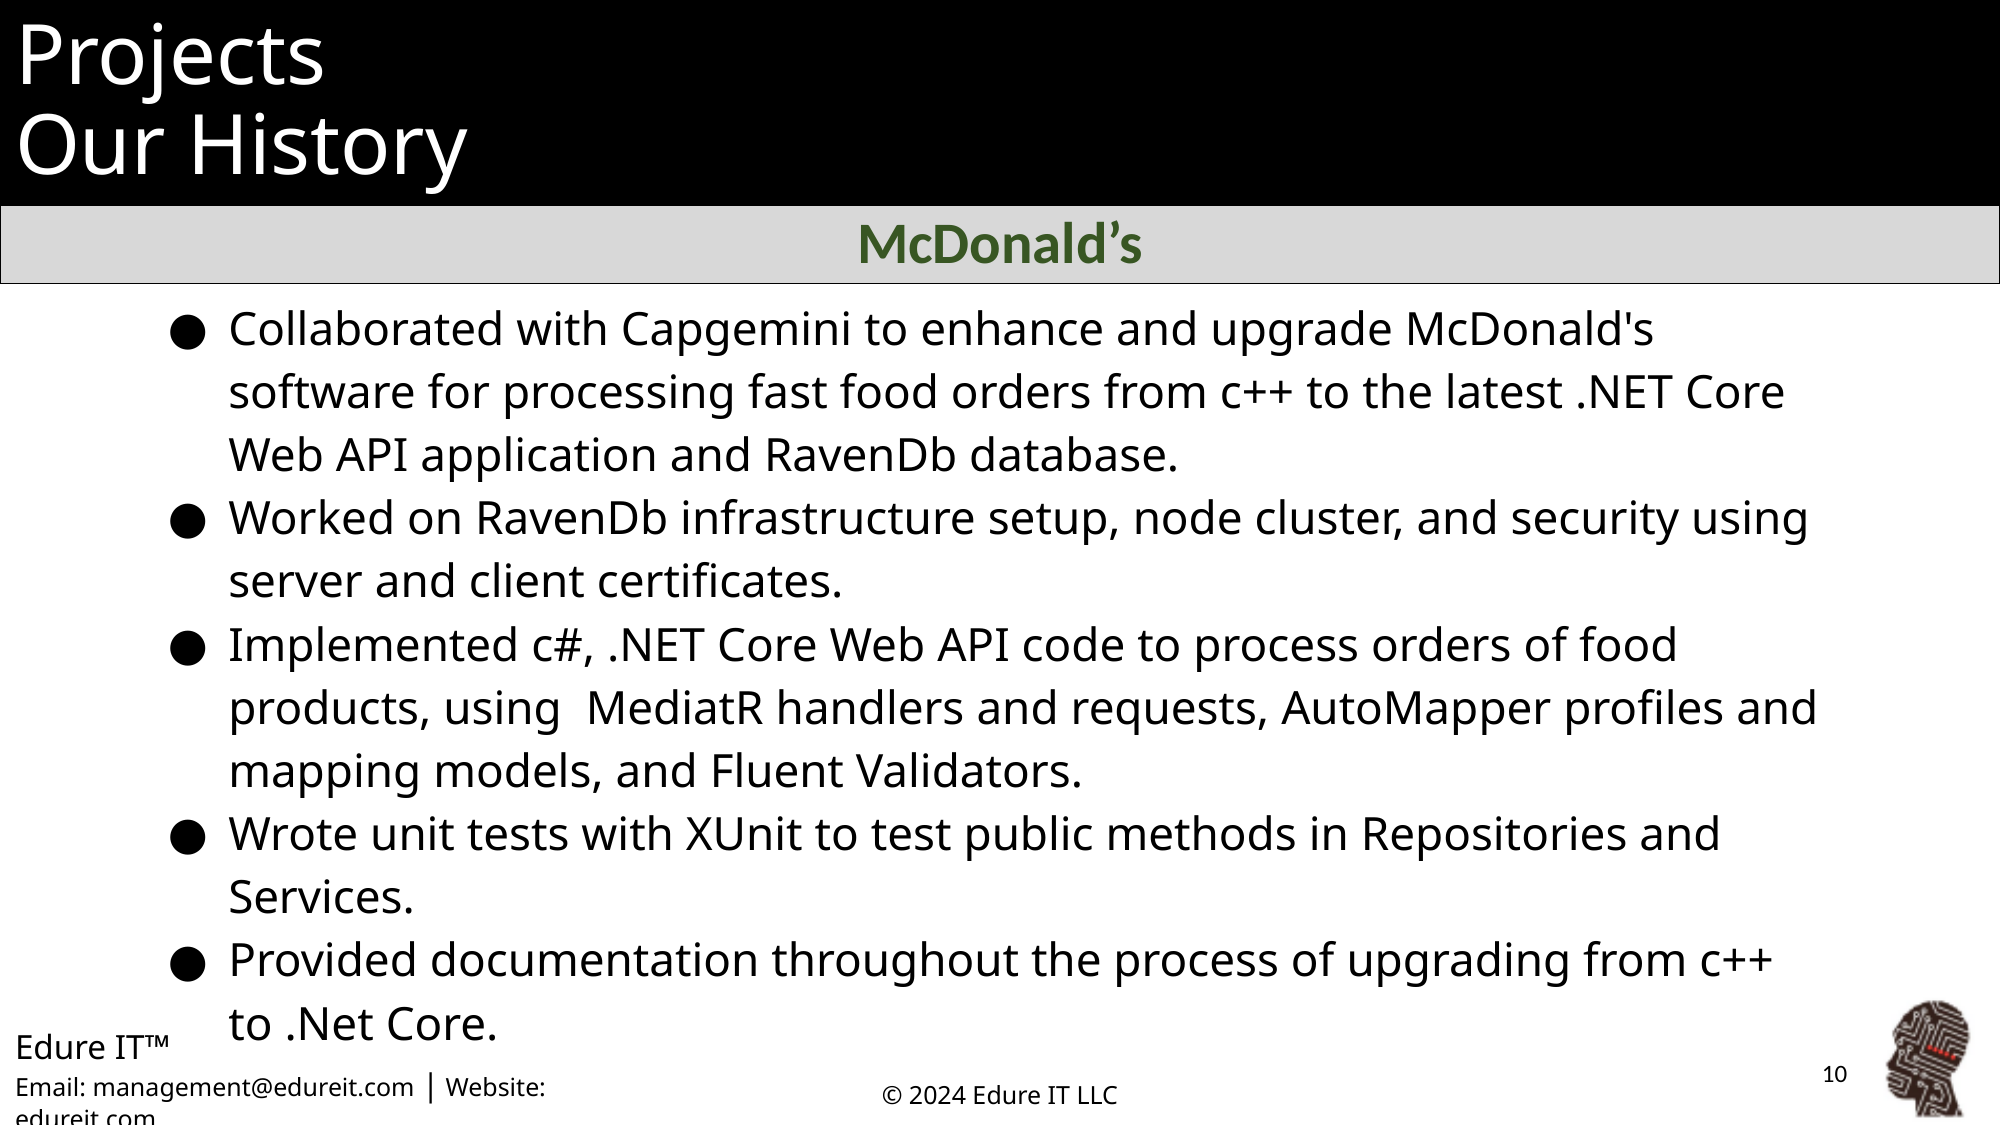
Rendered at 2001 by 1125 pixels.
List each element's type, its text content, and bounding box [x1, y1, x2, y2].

footer © 2024 Edure IT LLC [662, 1065, 1338, 1125]
text_box McDonald’s [0, 206, 2000, 284]
text_box Collaborated with Capgemini to enhance and upgrade McDonald's software for processing fast food orders from c++ to the latest .NET Core Web API application and RavenDb database. Worked on RavenDb infrastructure setup, node cluster, and security using server and client certificates. Implemented c#, .NET Core Web API code to process orders of food products, using MediatR handlers and requests, AutoMapper profiles and mapping models, and Fluent Validators. Wrote unit tests with XUnit to test public methods in Repositories and Services. Provided documentation throughout the process of upgrading from c++ to .Net Core. [138, 283, 1862, 1057]
picture [1872, 997, 2000, 1124]
slide_number ‹#› [1412, 1042, 1863, 1103]
title Projects Our History [0, 0, 2000, 206]
